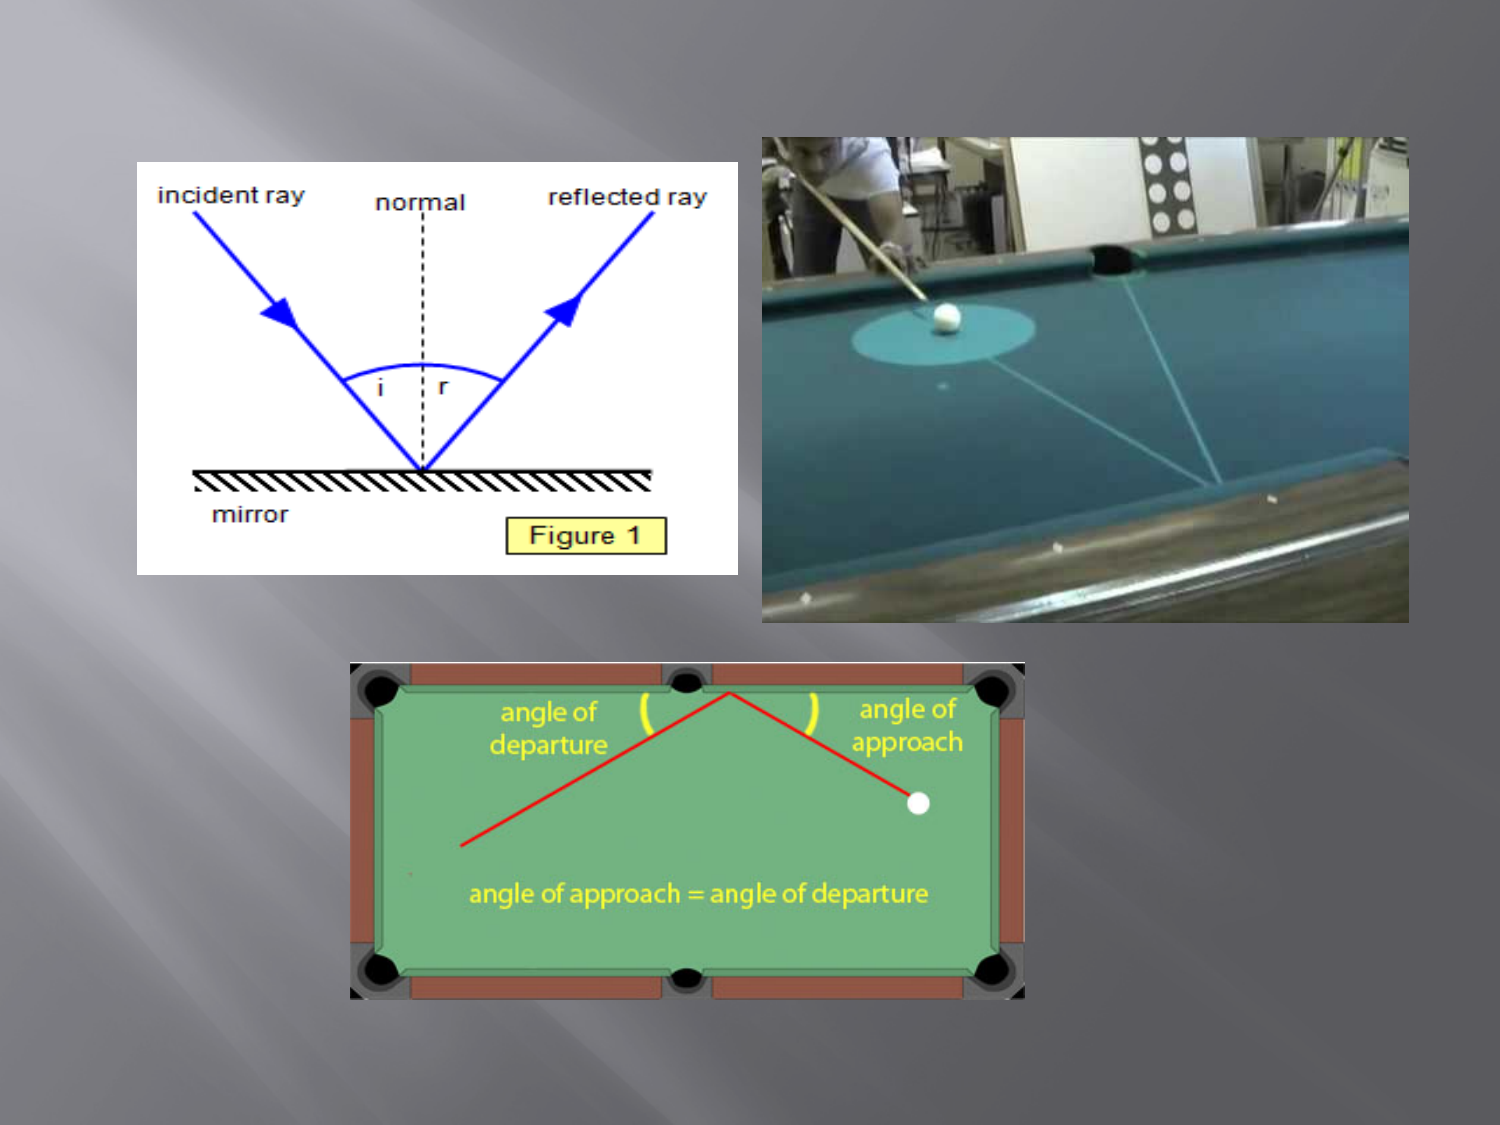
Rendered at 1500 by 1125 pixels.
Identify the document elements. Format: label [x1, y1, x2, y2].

picture [137, 162, 738, 576]
picture [762, 137, 1410, 623]
picture [349, 662, 1026, 1001]
